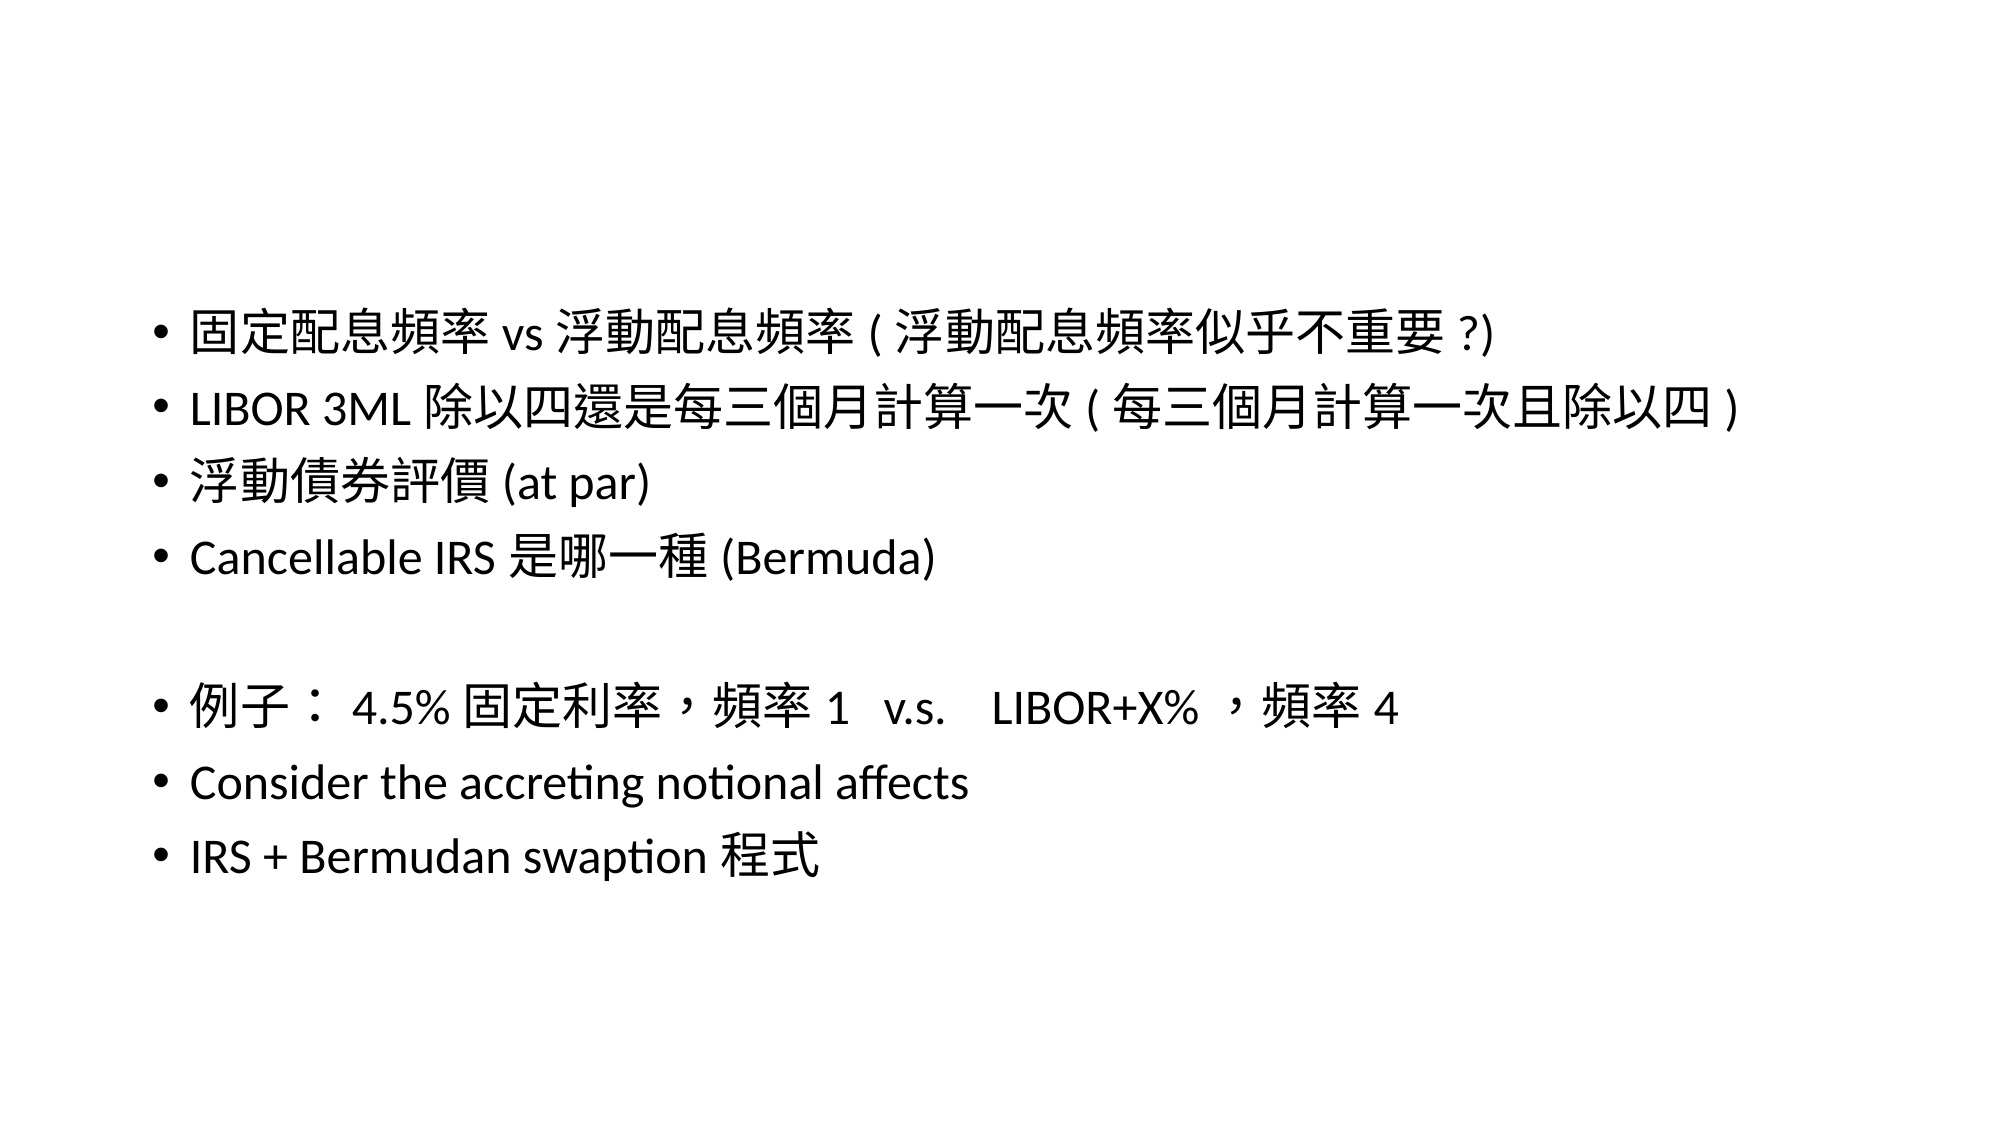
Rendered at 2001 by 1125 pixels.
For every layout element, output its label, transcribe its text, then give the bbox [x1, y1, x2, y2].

list 固定配息頻率vs浮動配息頻率(浮動配息頻率似乎不重要?) LIBOR 3ML除以四還是每三個月計算一次(每三個月計算一次且除以四) 浮動債券評價(at par) Cancellable IRS是哪一種(Bermuda) 例子：4.5%固定利率，頻率1 v.s. LIBOR+X%，頻率4 Consider the accreting notional affects IRS + Bermudan swaption程式 [137, 299, 1863, 1110]
